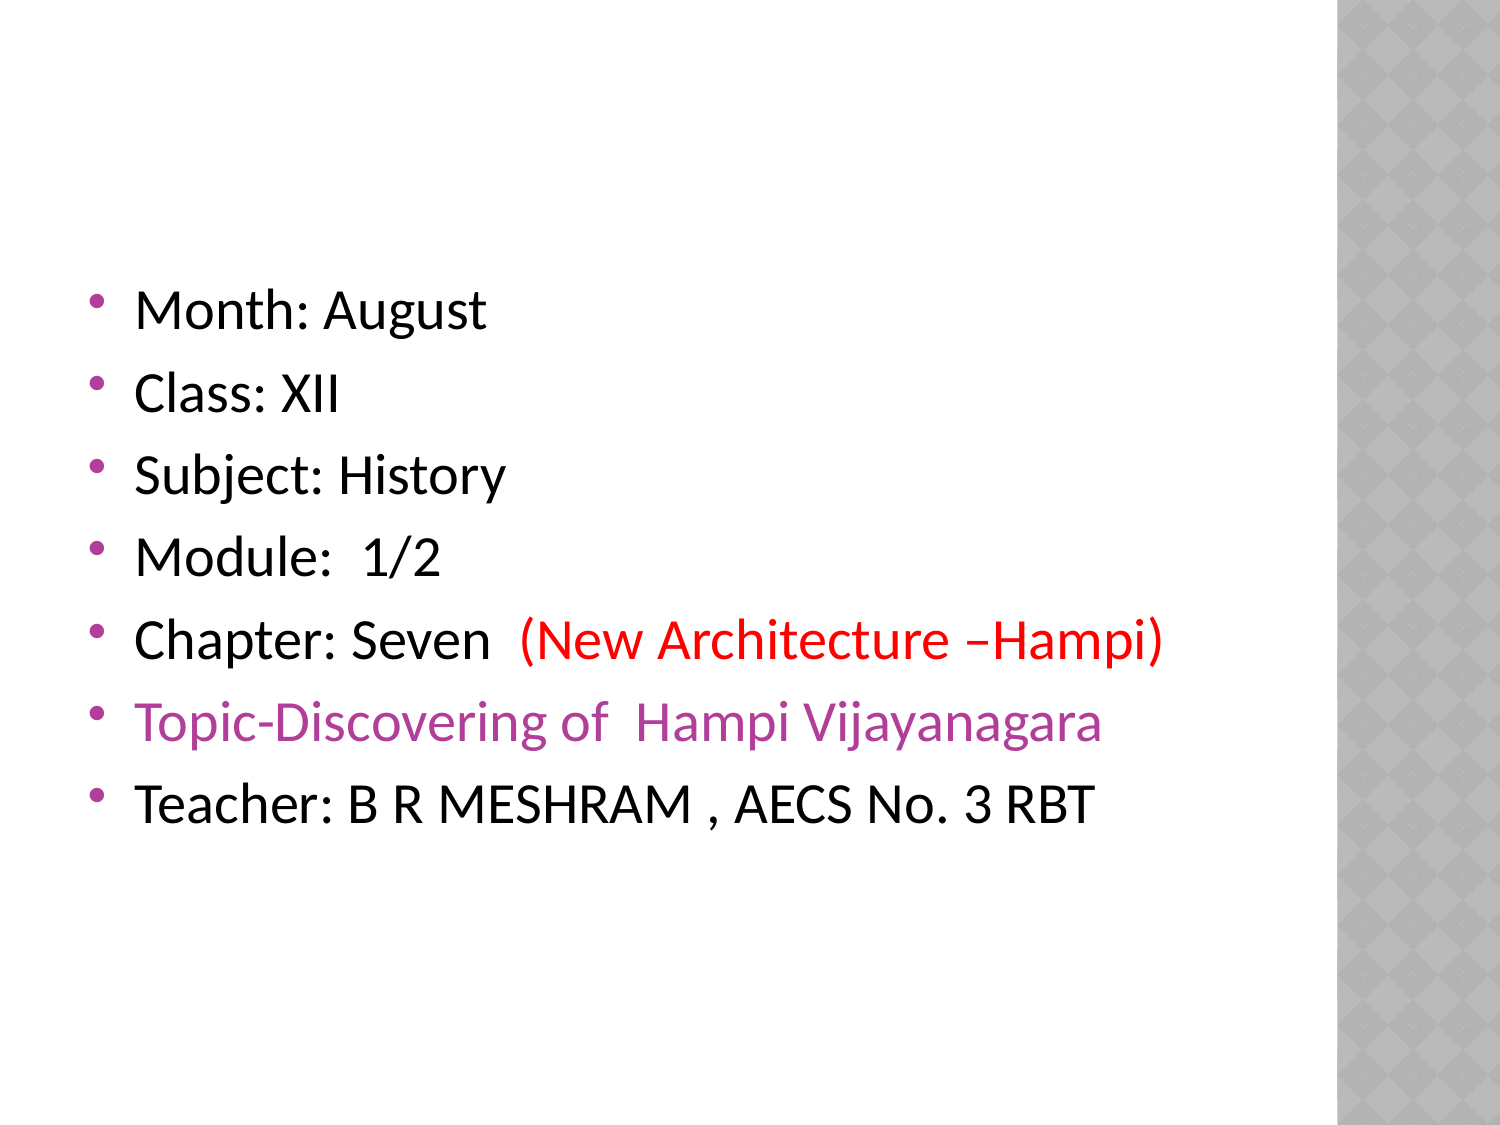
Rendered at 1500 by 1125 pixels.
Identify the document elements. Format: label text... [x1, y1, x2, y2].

list Month: August Class: XII Subject: History Module: 1/2 Chapter: Seven (New Architecture –Hampi) Topic-Discovering of Hampi Vijayanagara Teacher: B R MESHRAM , AECS No. 3 RBT [75, 264, 1263, 1059]
